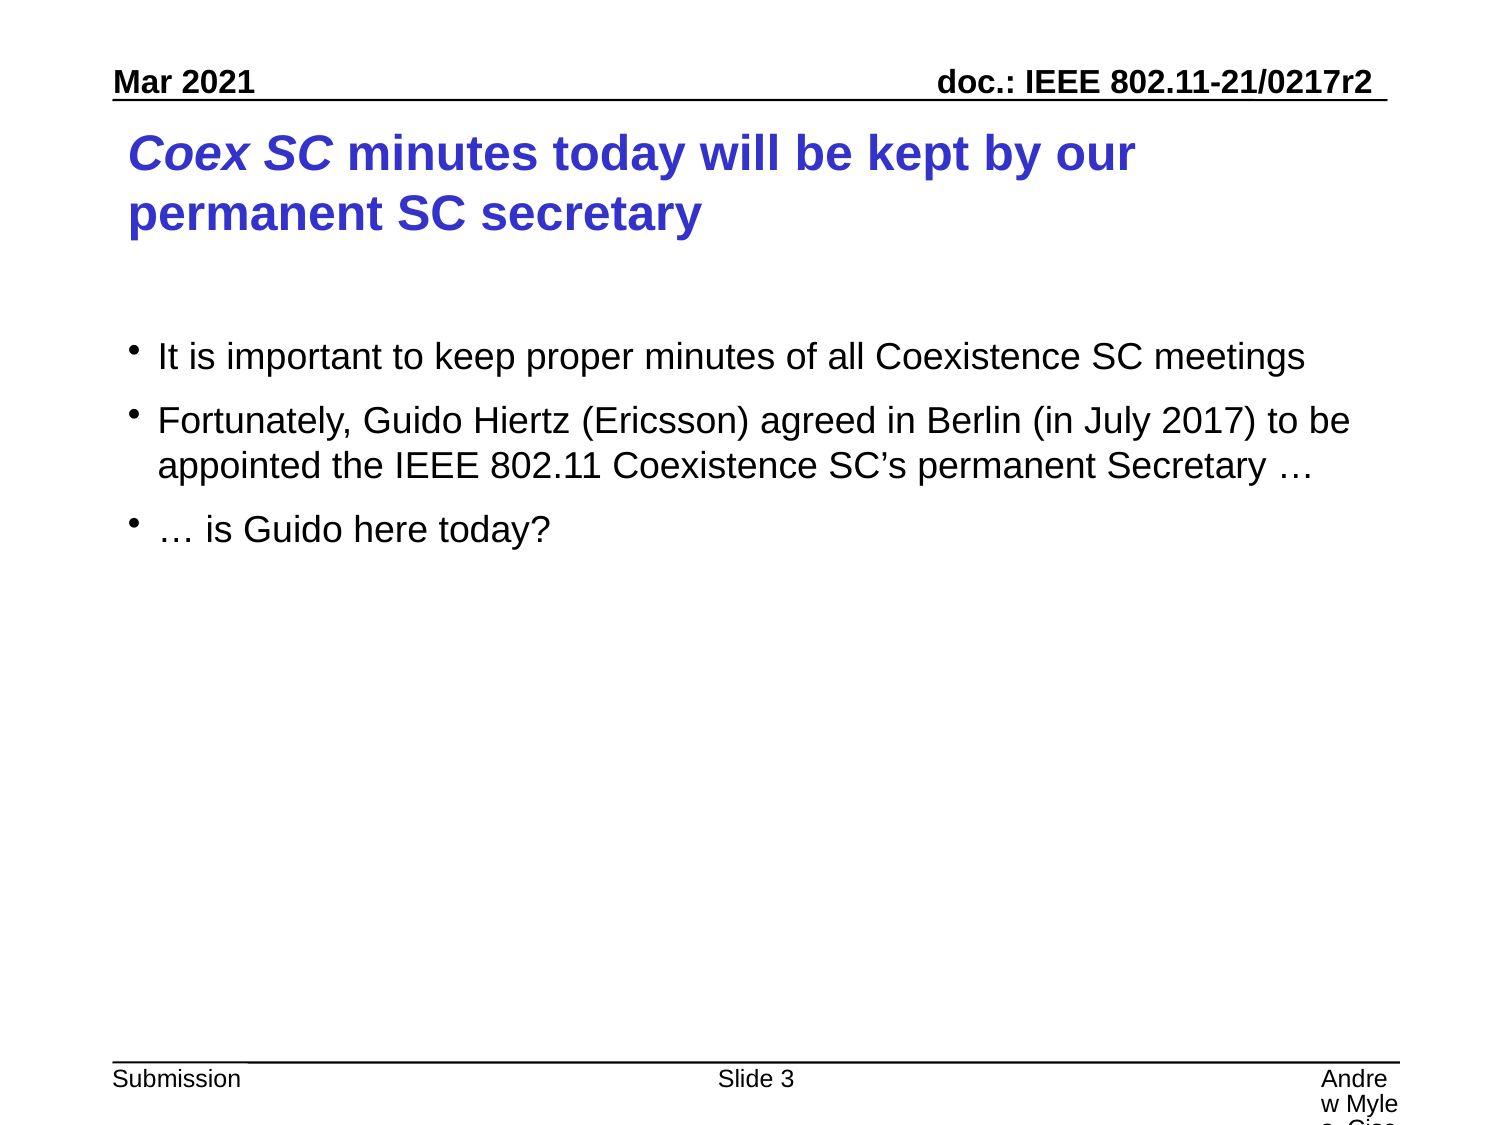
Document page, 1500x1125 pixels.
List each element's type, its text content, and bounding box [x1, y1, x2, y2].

title Coex SC minutes today will be kept by our permanent SC secretary [112, 112, 1388, 288]
footer Andrew Myles, Cisco [1320, 1061, 1402, 1093]
slide_number Slide 3 [709, 1061, 803, 1093]
list It is important to keep proper minutes of all Coexistence SC meetings Fortunately, Guido Hiertz (Ericsson) agreed in Berlin (in July 2017) to be appointed the IEEE 802.11 Coexistence SC’s permanent Secretary … … is Guido here today? [112, 324, 1388, 1000]
